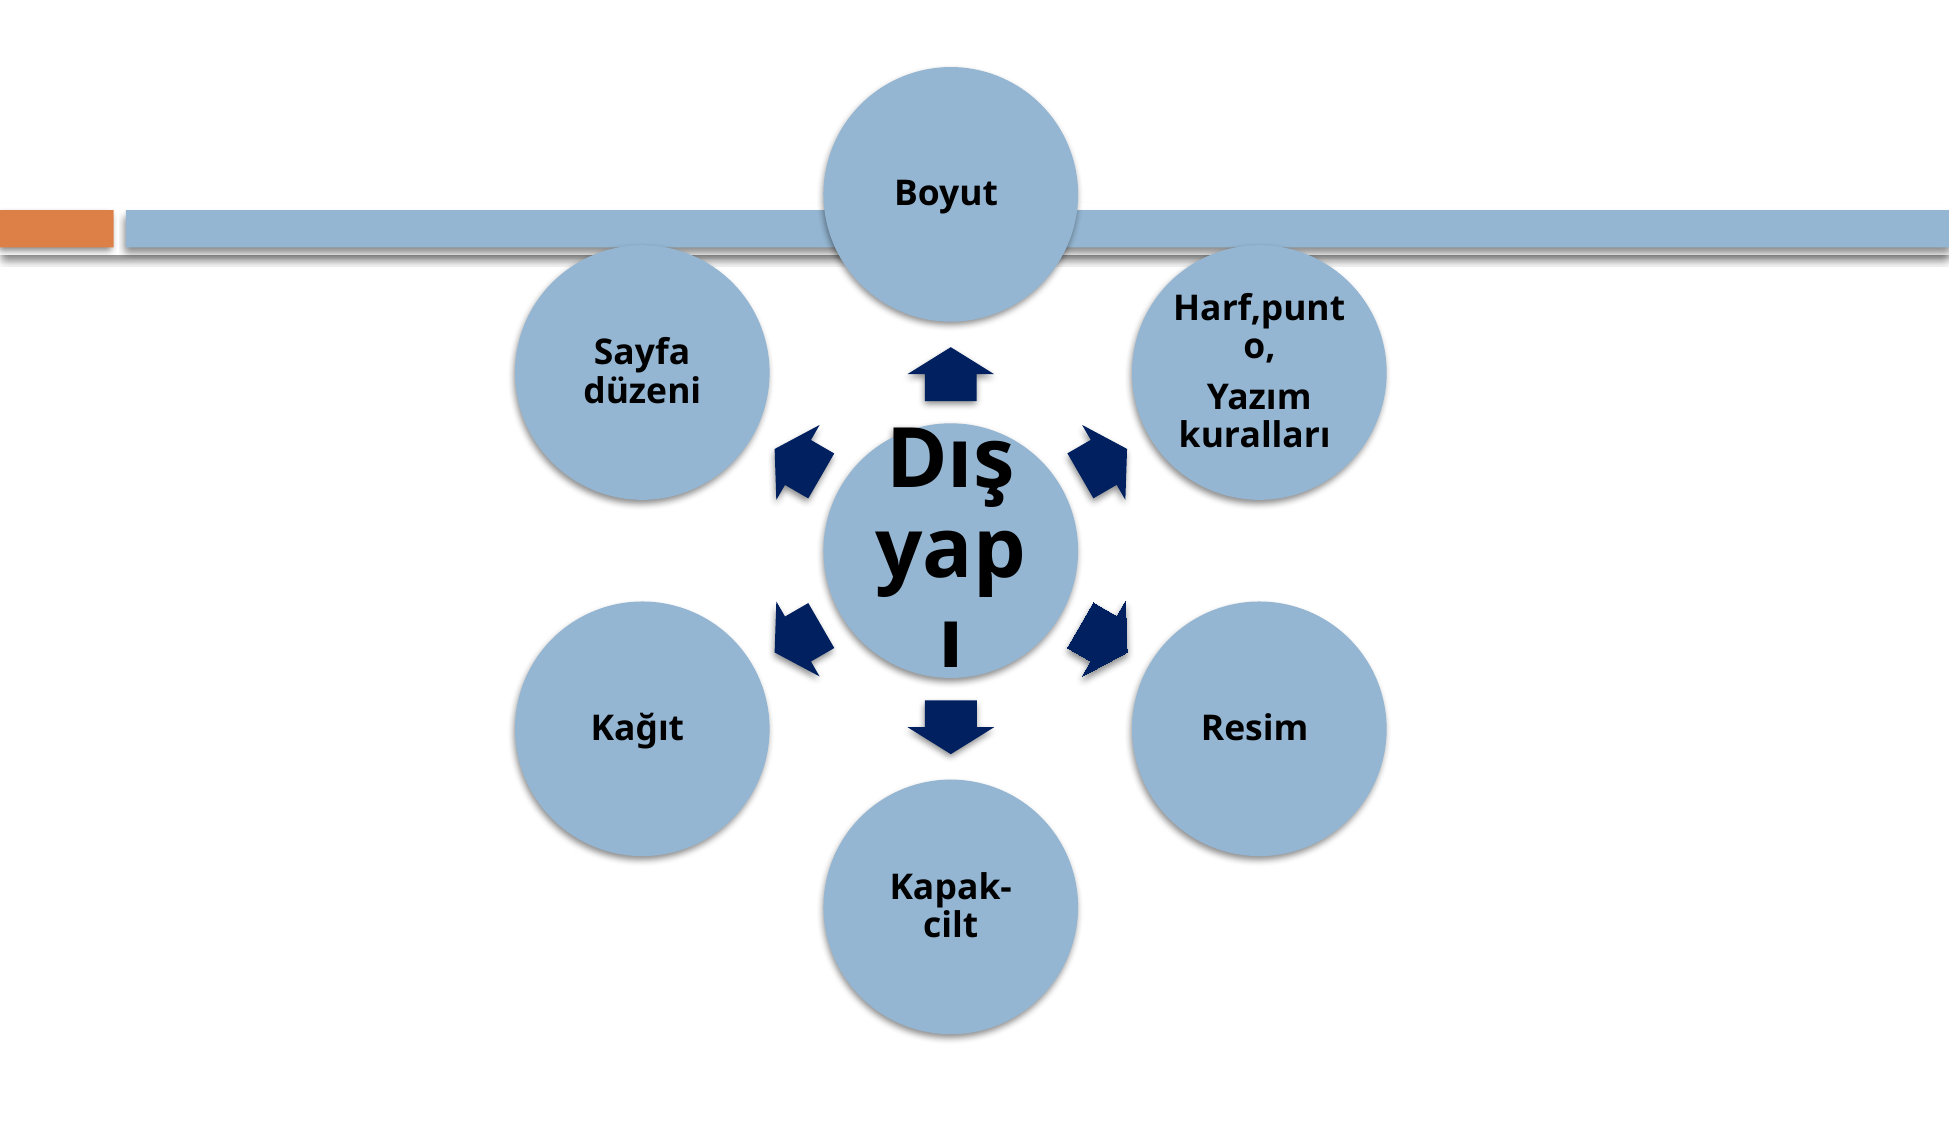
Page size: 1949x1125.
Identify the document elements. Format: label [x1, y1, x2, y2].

list [0, 65, 1949, 1036]
